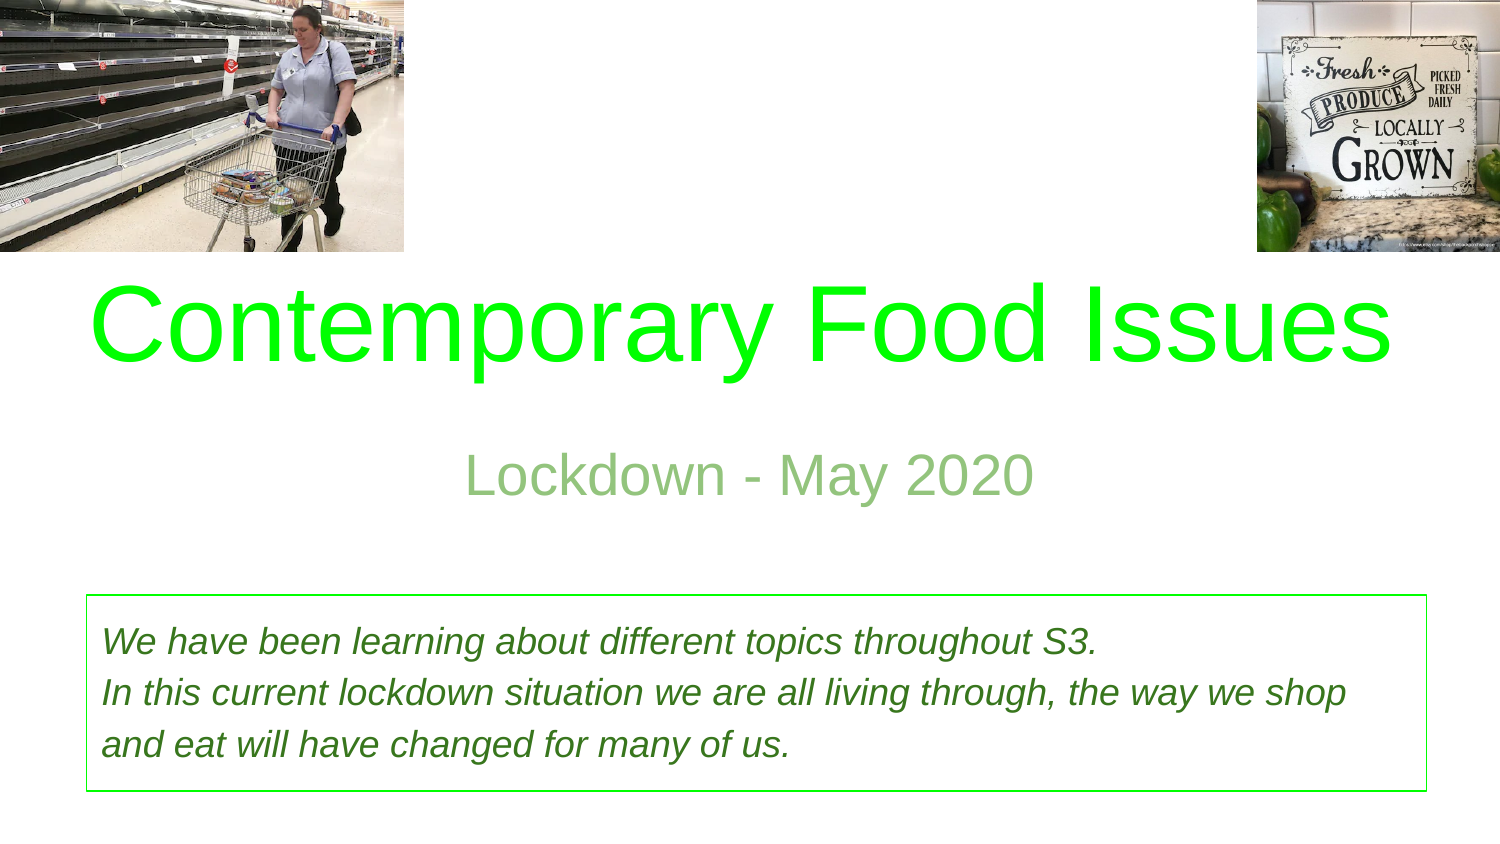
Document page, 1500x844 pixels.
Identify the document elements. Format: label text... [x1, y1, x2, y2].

picture [0, 0, 404, 253]
subtitle Lockdown - May 2020 [51, 421, 1449, 552]
title Contemporary Food Issues [57, 61, 1456, 399]
text_box We have been learning about different topics throughout S3. In this current lockdown situation we are all living through, the way we shop and eat will have changed for many of us. [86, 594, 1427, 791]
picture [1257, 0, 1500, 253]
